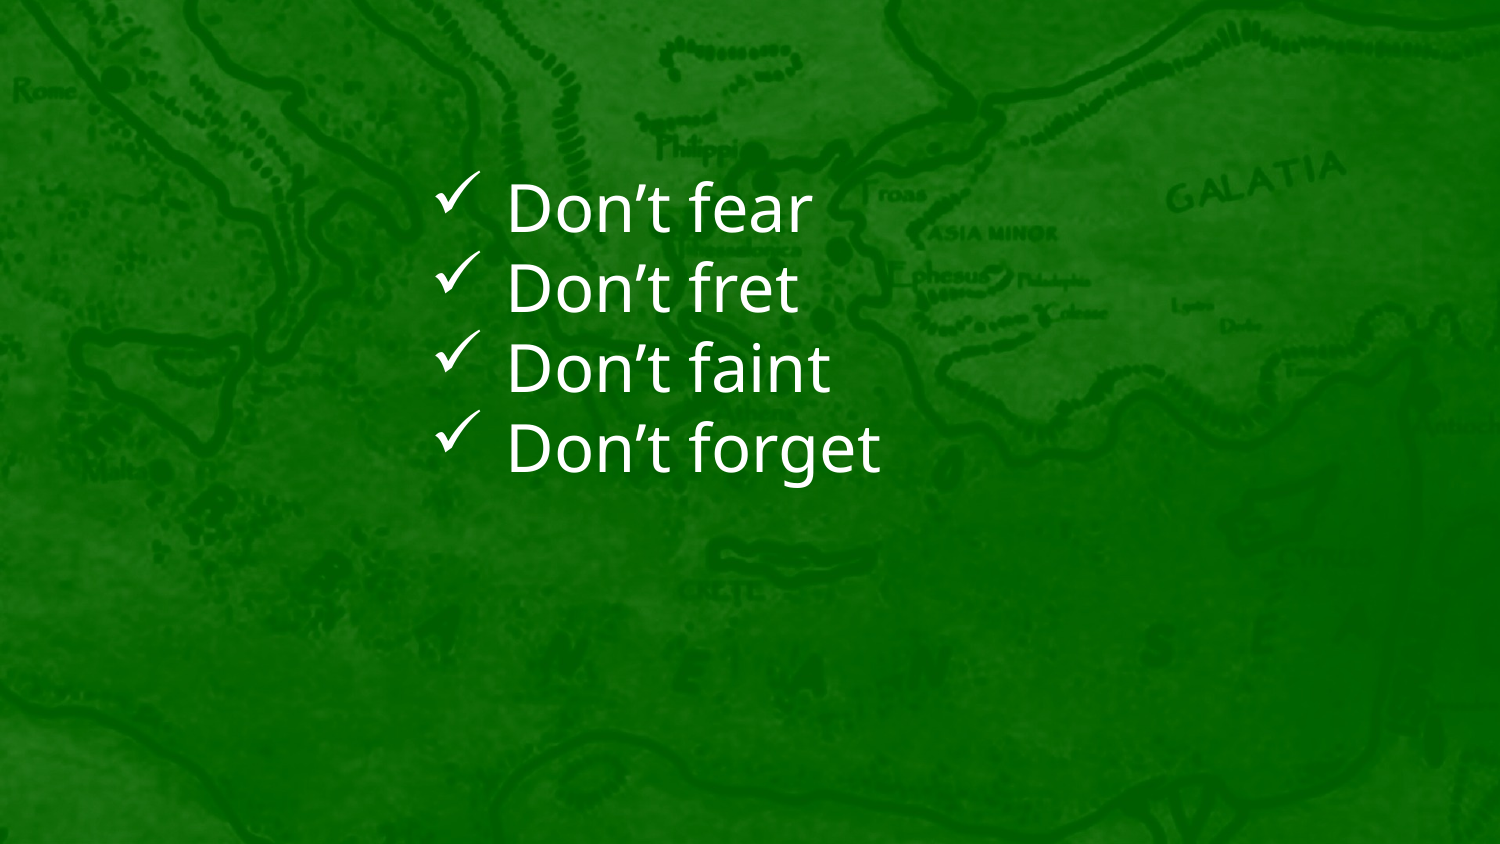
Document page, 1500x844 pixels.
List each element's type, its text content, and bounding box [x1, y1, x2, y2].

text_box Don’t fear Don’t fret Don’t faint Don’t forget [416, 158, 1129, 494]
picture [0, 0, 1500, 844]
